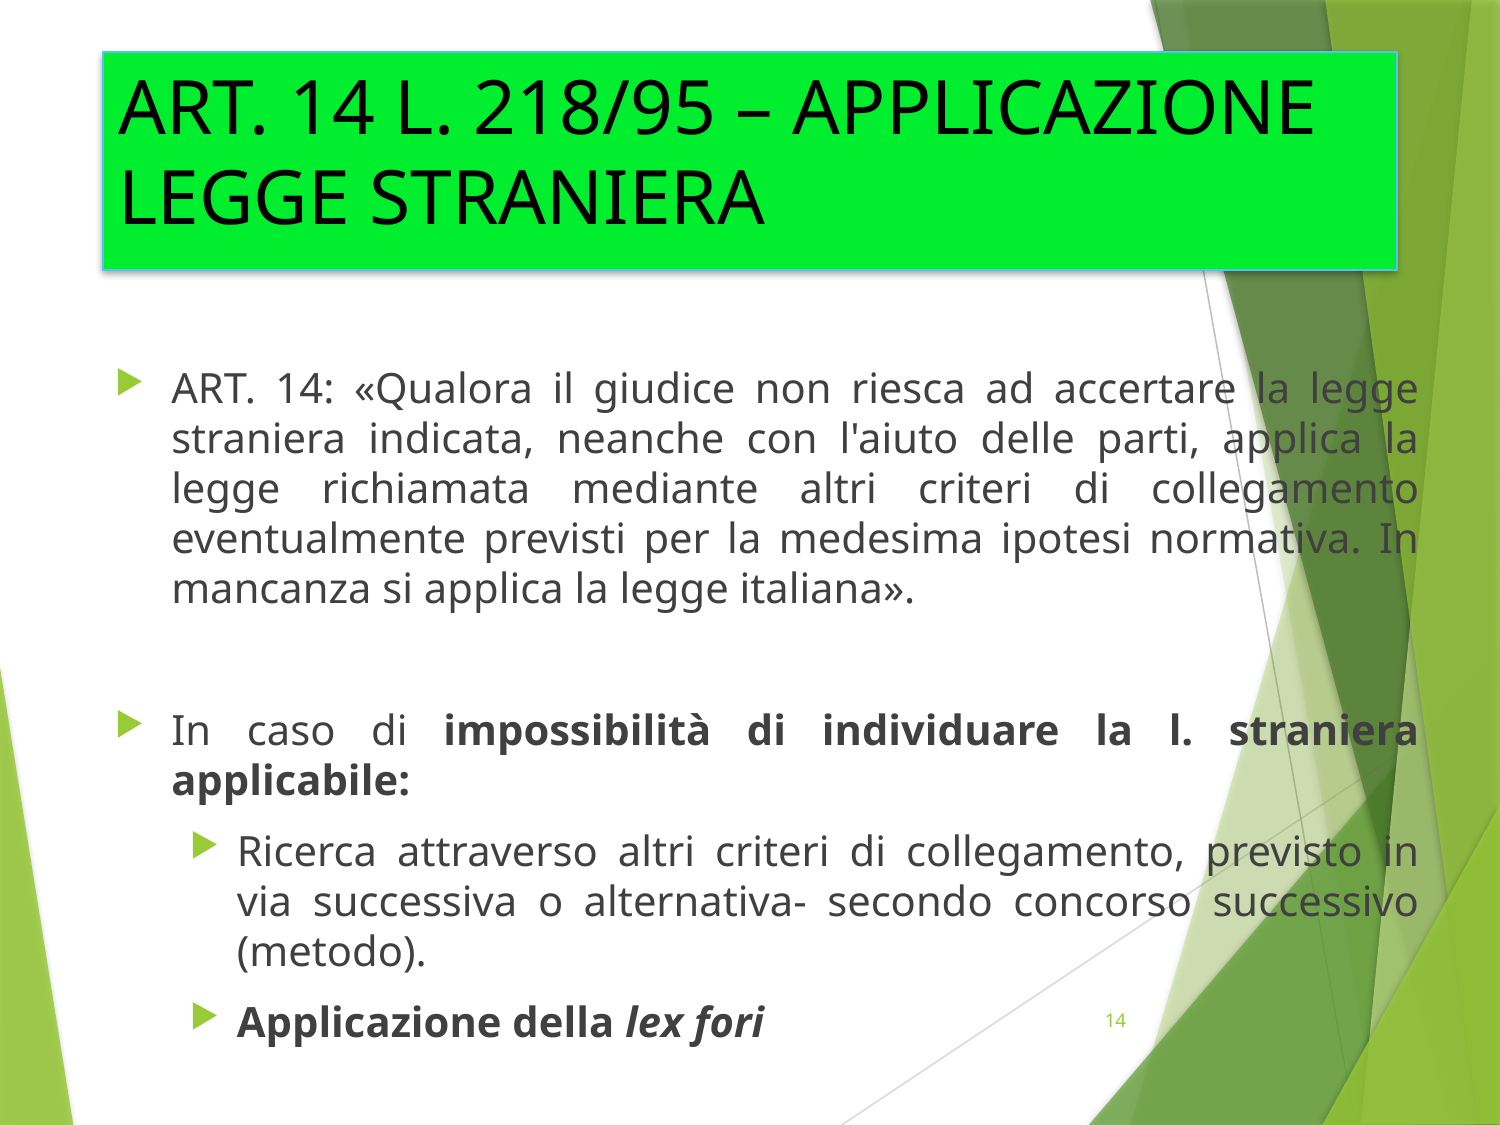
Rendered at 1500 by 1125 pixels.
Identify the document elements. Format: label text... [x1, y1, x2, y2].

title ART. 14 L. 218/95 – APPLICAZIONE LEGGE STRANIERA [102, 51, 1398, 271]
slide_number 14 [1057, 991, 1142, 1051]
list ART. 14: «Qualora il giudice non riesca ad accertare la legge straniera indicata, neanche con l'aiuto delle parti, applica la legge richiamata mediante altri criteri di collegamento eventualmente previsti per la medesima ipotesi normativa. In mancanza si applica la legge italiana». In caso di impossibilità di individuare la l. straniera applicabile: Ricerca attraverso altri criteri di collegamento, previsto in via successiva o alternativa- secondo concorso successivo (metodo). Applicazione della lex fori [99, 354, 1435, 1051]
